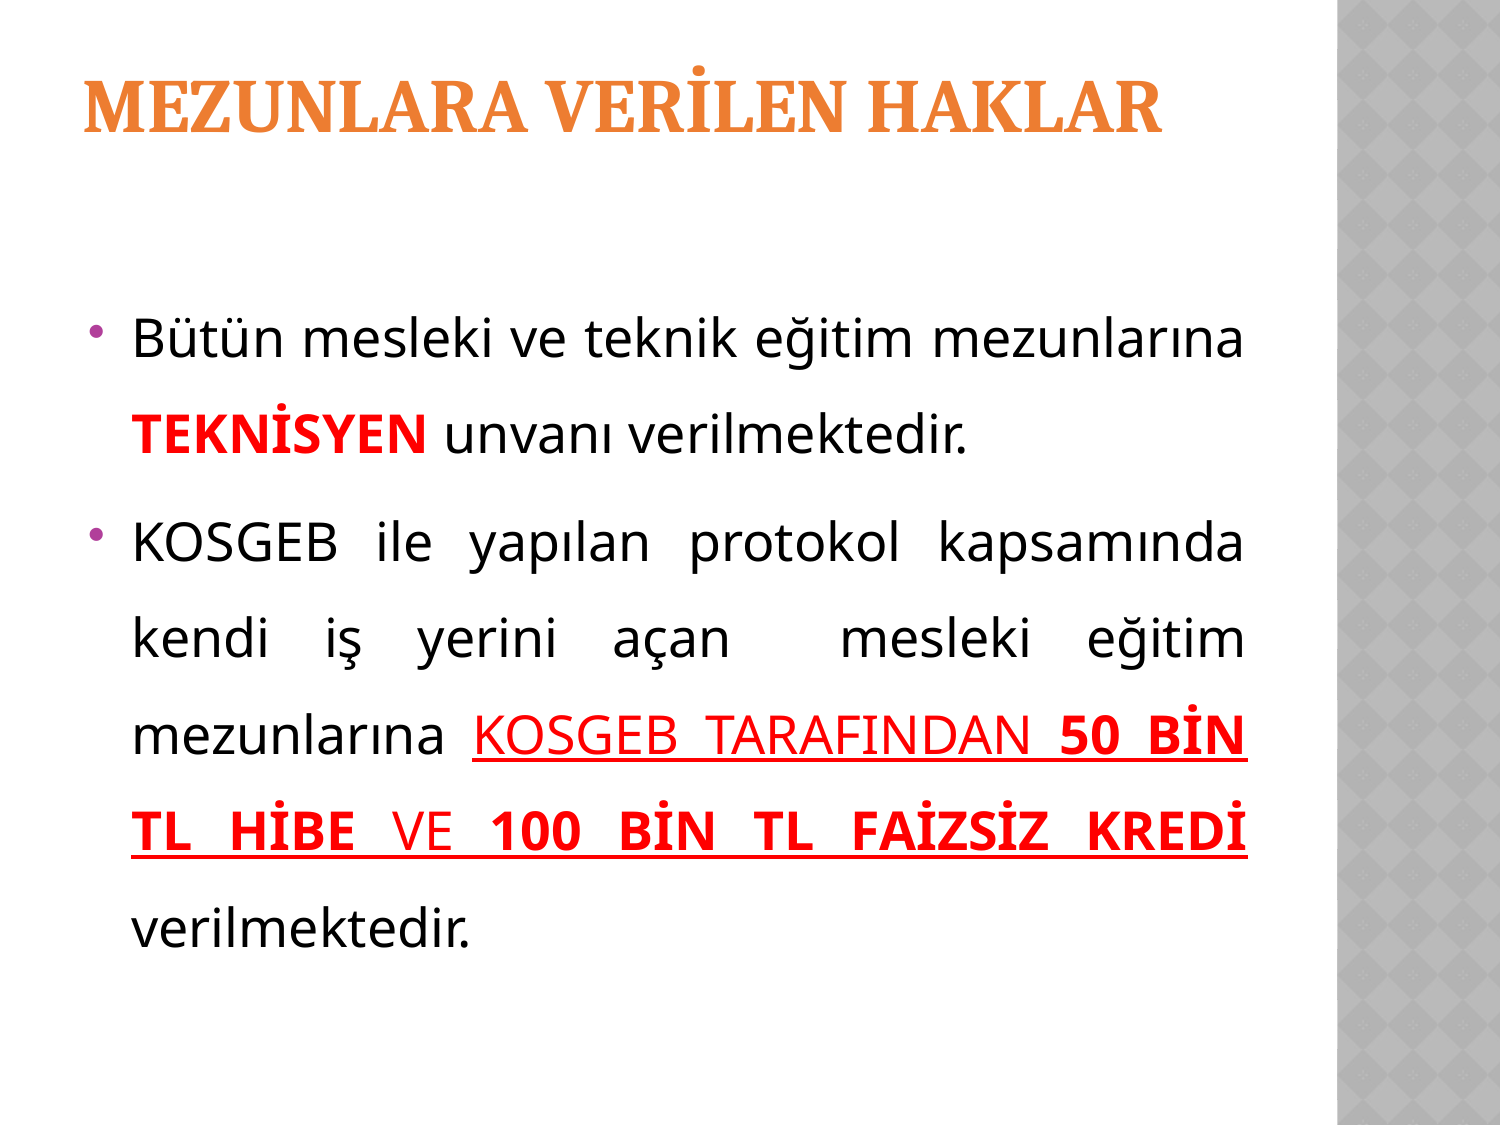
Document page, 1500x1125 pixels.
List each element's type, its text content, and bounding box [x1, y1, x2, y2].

title Mezunlara Verilen Haklar [75, 52, 1263, 240]
list Bütün mesleki ve teknik eğitim mezunlarına TEKNİSYEN unvanı verilmektedir. KOSGEB ile yapılan protokol kapsamında kendi iş yerini açan mesleki eğitim mezunlarına KOSGEB TARAFINDAN 50 BİN TL HİBE VE 100 BİN TL FAİZSİZ KREDİ verilmektedir. [75, 264, 1263, 1059]
